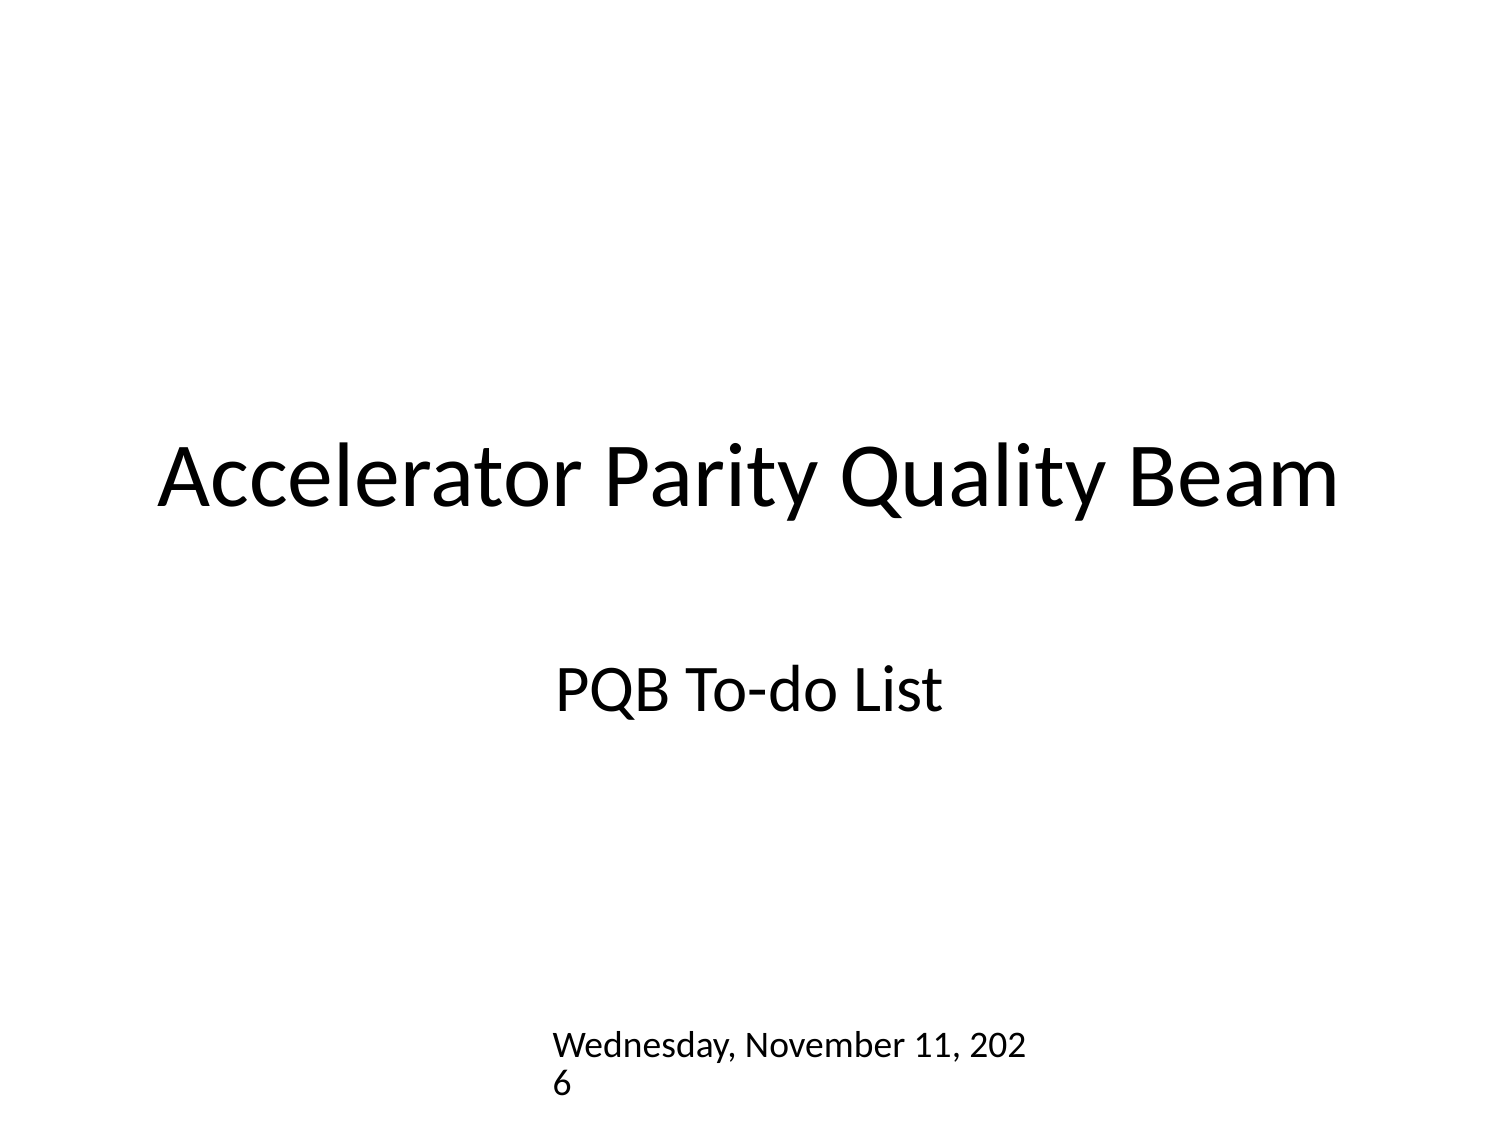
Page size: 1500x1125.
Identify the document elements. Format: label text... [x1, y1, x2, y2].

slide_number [537, 1012, 1050, 1073]
subtitle PQB To-do List [225, 637, 1275, 925]
title Accelerator Parity Quality Beam [112, 349, 1388, 591]
